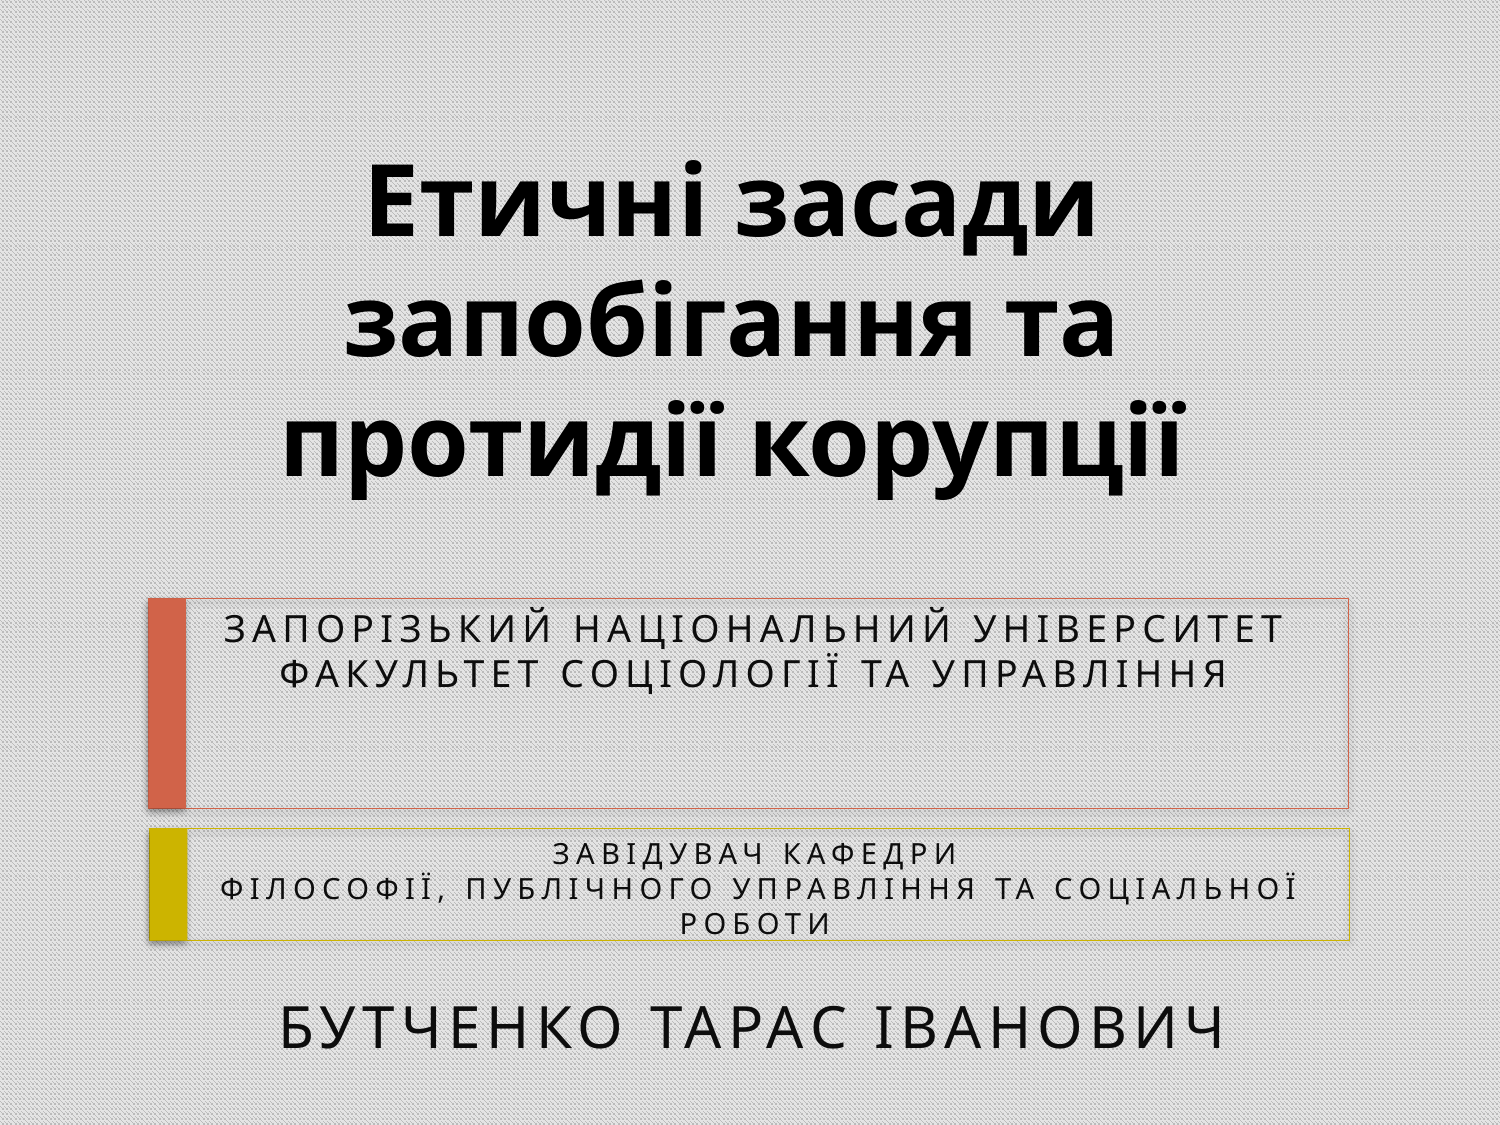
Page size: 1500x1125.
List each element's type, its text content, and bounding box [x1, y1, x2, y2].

title Етичні засади запобігання та протидії корупції [117, 128, 1348, 516]
subtitle Запорізький НАЦІОНАЛЬНИЙ УНІВЕРСИТЕТ ФАКУЛЬТЕТ СОЦІОЛОГІЇ ТА УПРАВЛІННЯ Завідувач кафедри Філософії, публічного управління та соціальної роботи Бутченко Тарас ІВАНОВИЧ [128, 597, 1395, 1008]
